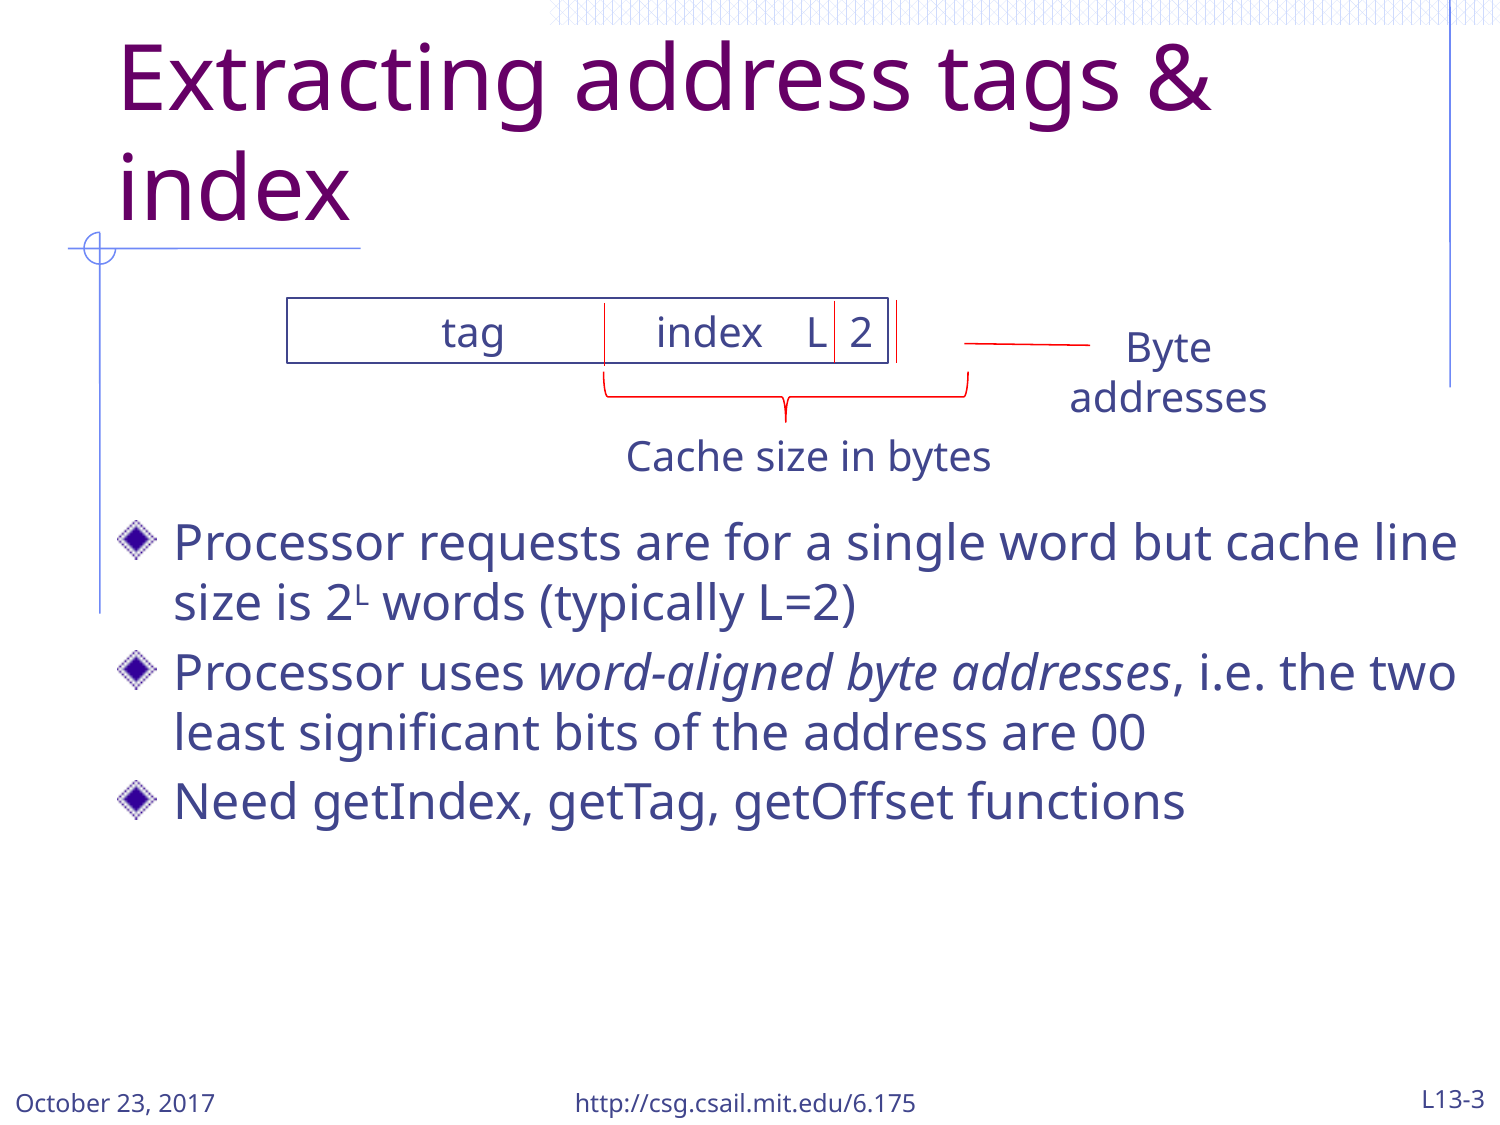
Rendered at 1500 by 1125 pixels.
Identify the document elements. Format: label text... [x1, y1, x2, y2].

picture [117, 650, 157, 690]
footer http://csg.csail.mit.edu/6.175 [508, 1049, 984, 1125]
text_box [205, 297, 1298, 488]
title Extracting address tags & index [101, 58, 1377, 247]
slide_number L13-3 [1187, 1049, 1500, 1125]
picture [117, 520, 157, 560]
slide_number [0, 1049, 313, 1125]
picture [117, 780, 157, 820]
list Processor requests are for a single word but cache line size is 2L words (typically L=2) Processor uses word-aligned byte addresses, i.e. the two least significant bits of the address are 00 Need getIndex, getTag, getOffset functions [102, 502, 1500, 1043]
